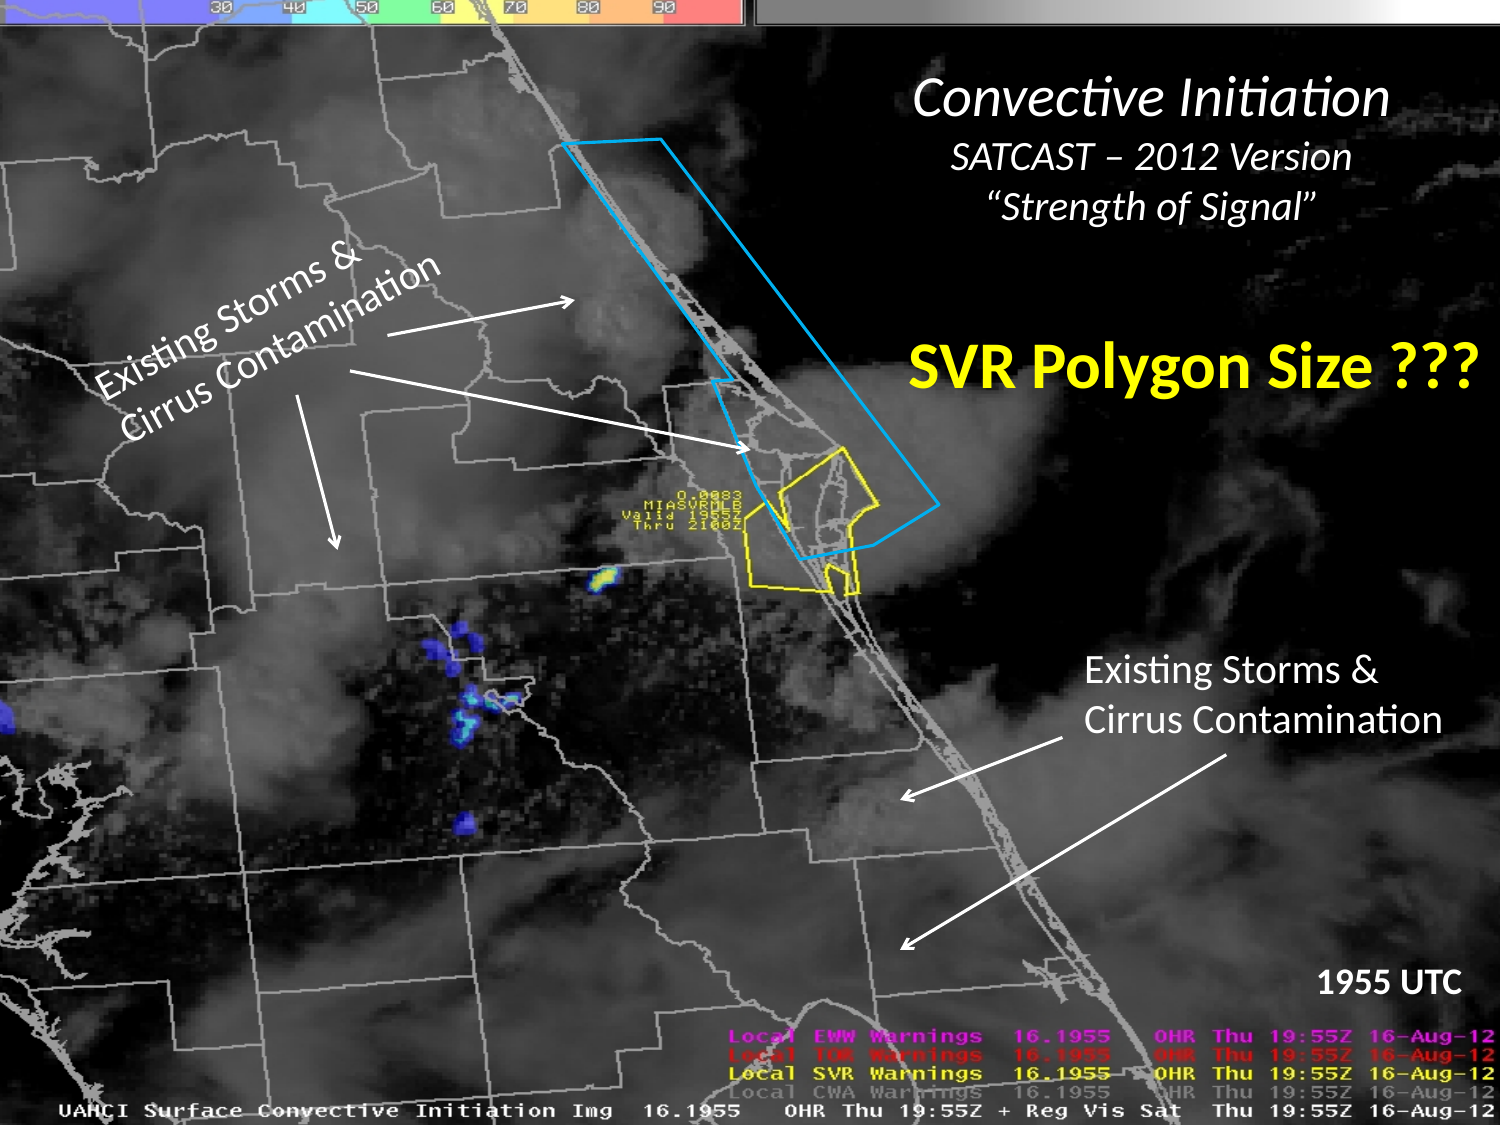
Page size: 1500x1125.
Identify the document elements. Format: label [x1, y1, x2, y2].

text_box [899, 754, 1227, 951]
picture [0, 0, 1500, 1125]
text_box [387, 299, 576, 336]
text_box [296, 394, 338, 551]
text_box [349, 370, 752, 451]
text_box [899, 737, 1063, 801]
